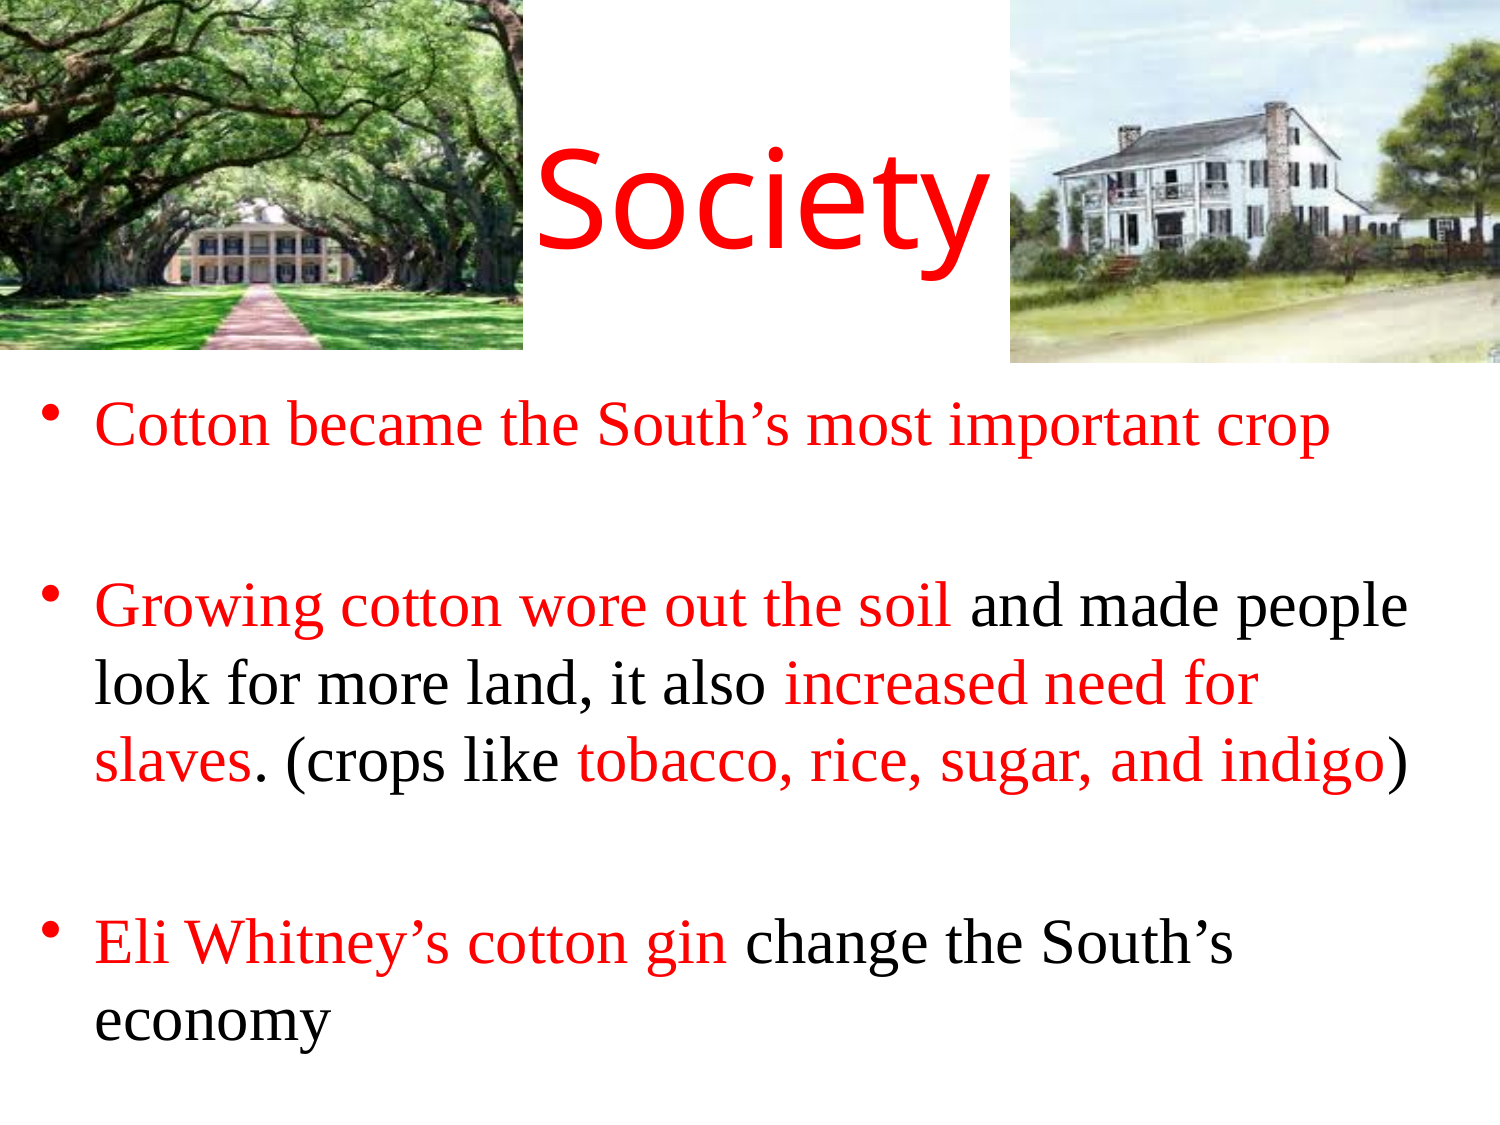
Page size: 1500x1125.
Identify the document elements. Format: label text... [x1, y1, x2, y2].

picture [0, 0, 524, 351]
title Society [528, 99, 1005, 288]
list Cotton became the South’s most important crop Growing cotton wore out the soil and made people look for more land, it also increased need for slaves. (crops like tobacco, rice, sugar, and indigo) Eli Whitney’s cotton gin change the South’s economy [24, 373, 1463, 1125]
picture [1010, 0, 1500, 363]
